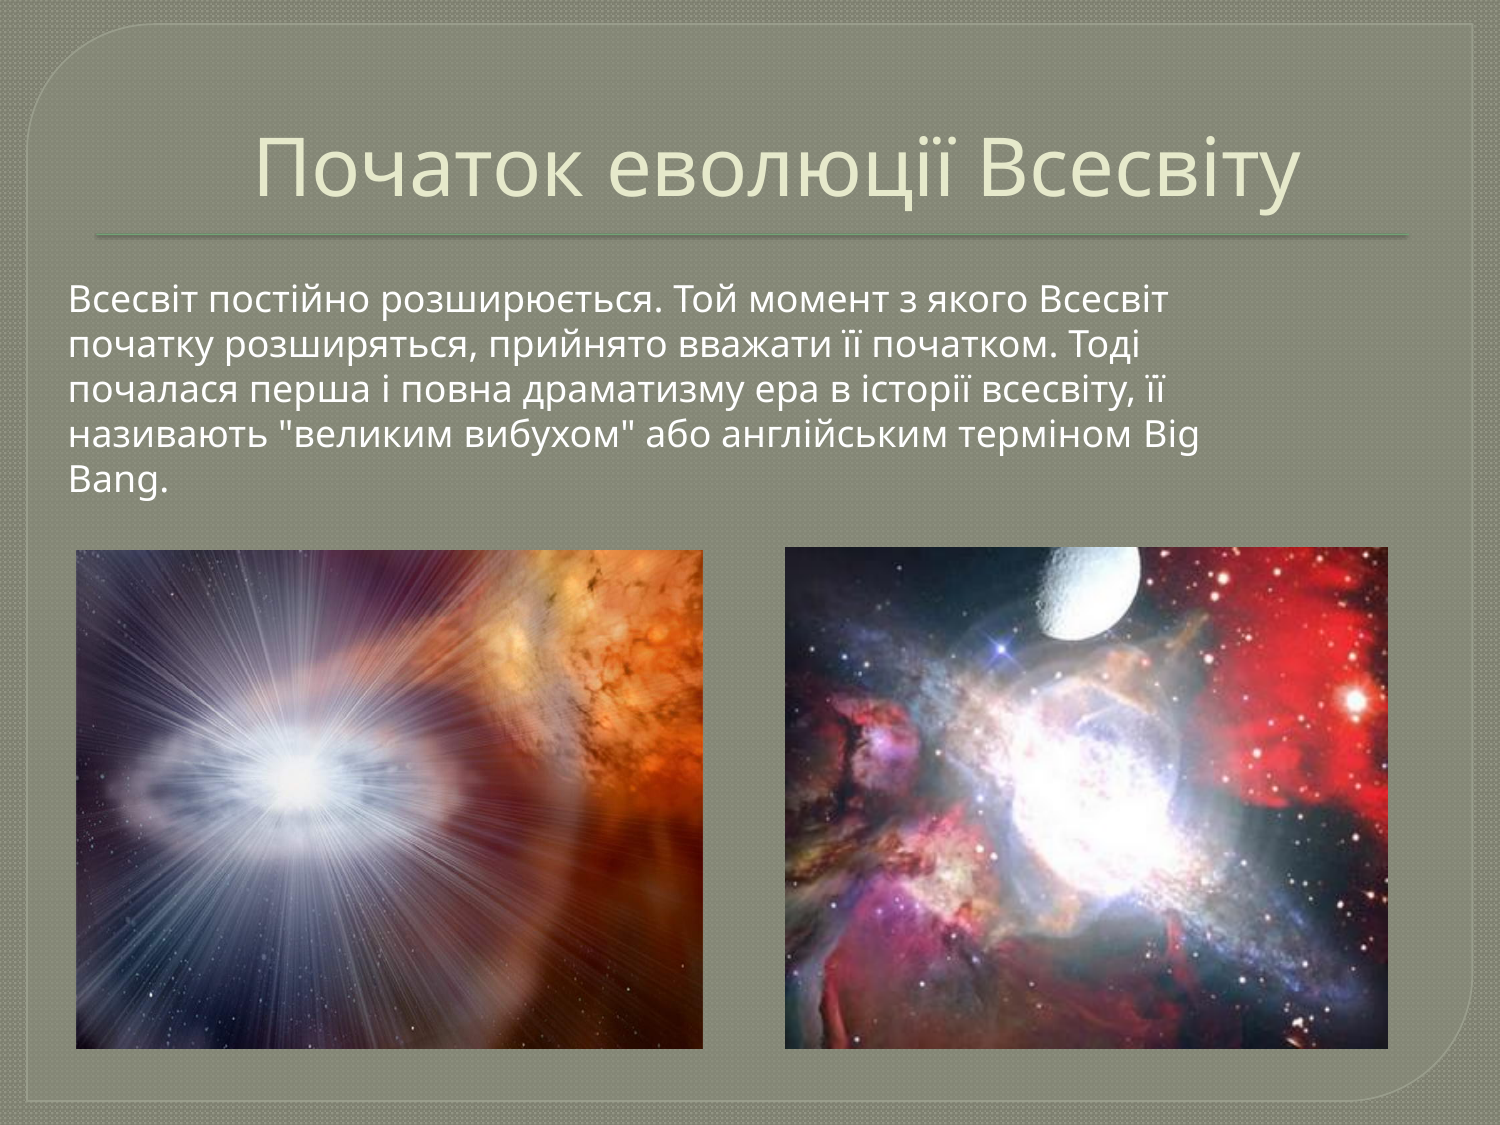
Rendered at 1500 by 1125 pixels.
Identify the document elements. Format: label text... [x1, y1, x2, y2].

text_box Всесвіт постійно розширюється. Той момент з якого Всесвіт початку розширяться, прийнято вважати її початком. Тоді почалася перша і повна драматизму ера в історії всесвіту, її називають "великим вибухом" або англійським терміном Big Bang. [53, 267, 1306, 642]
picture [76, 550, 703, 1049]
picture [785, 547, 1389, 1049]
title Початок еволюції Всесвіту [57, 37, 1317, 220]
